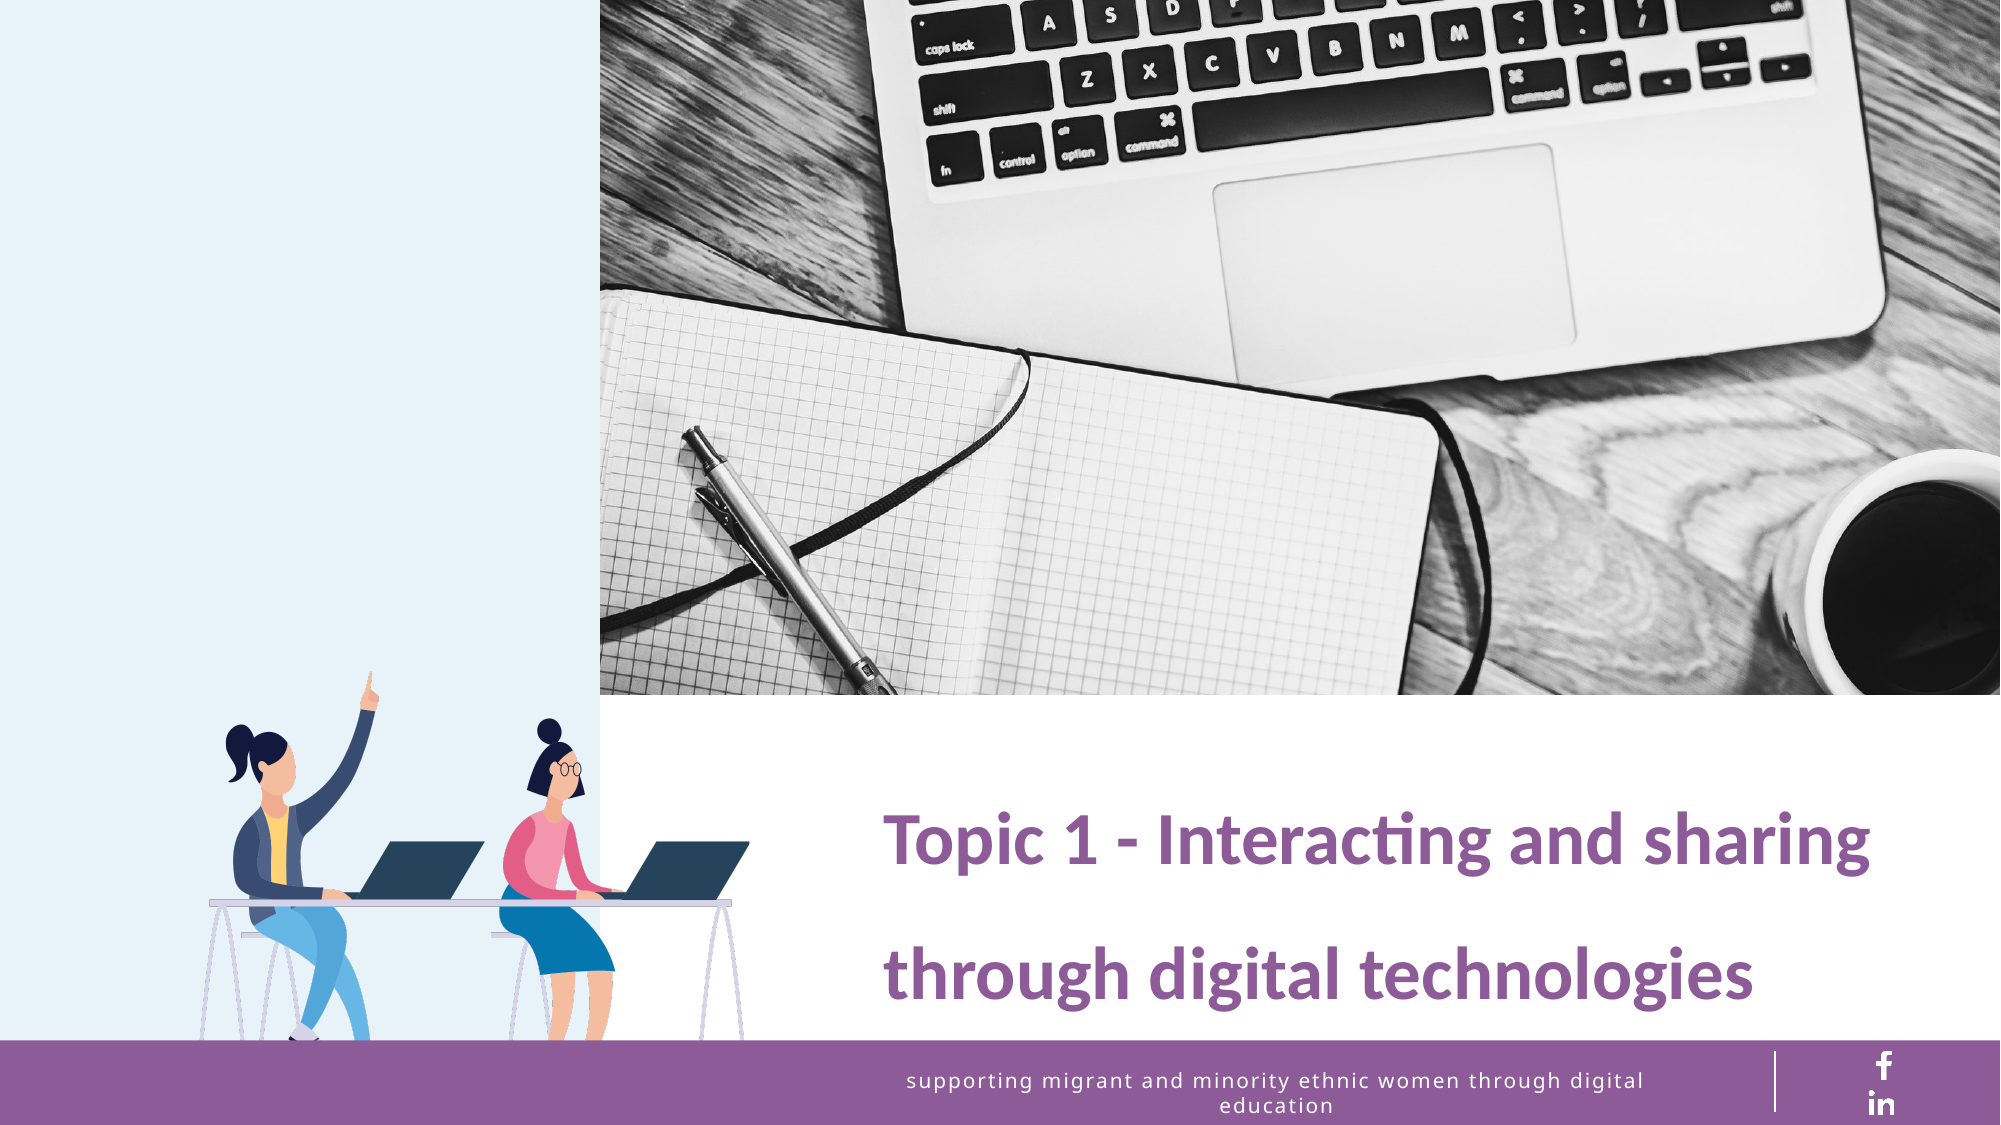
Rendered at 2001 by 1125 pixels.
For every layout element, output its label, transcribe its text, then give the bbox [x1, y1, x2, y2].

list Topic 1 - Interacting and sharing through digital technologies [868, 737, 2000, 1125]
picture [599, 0, 2000, 695]
